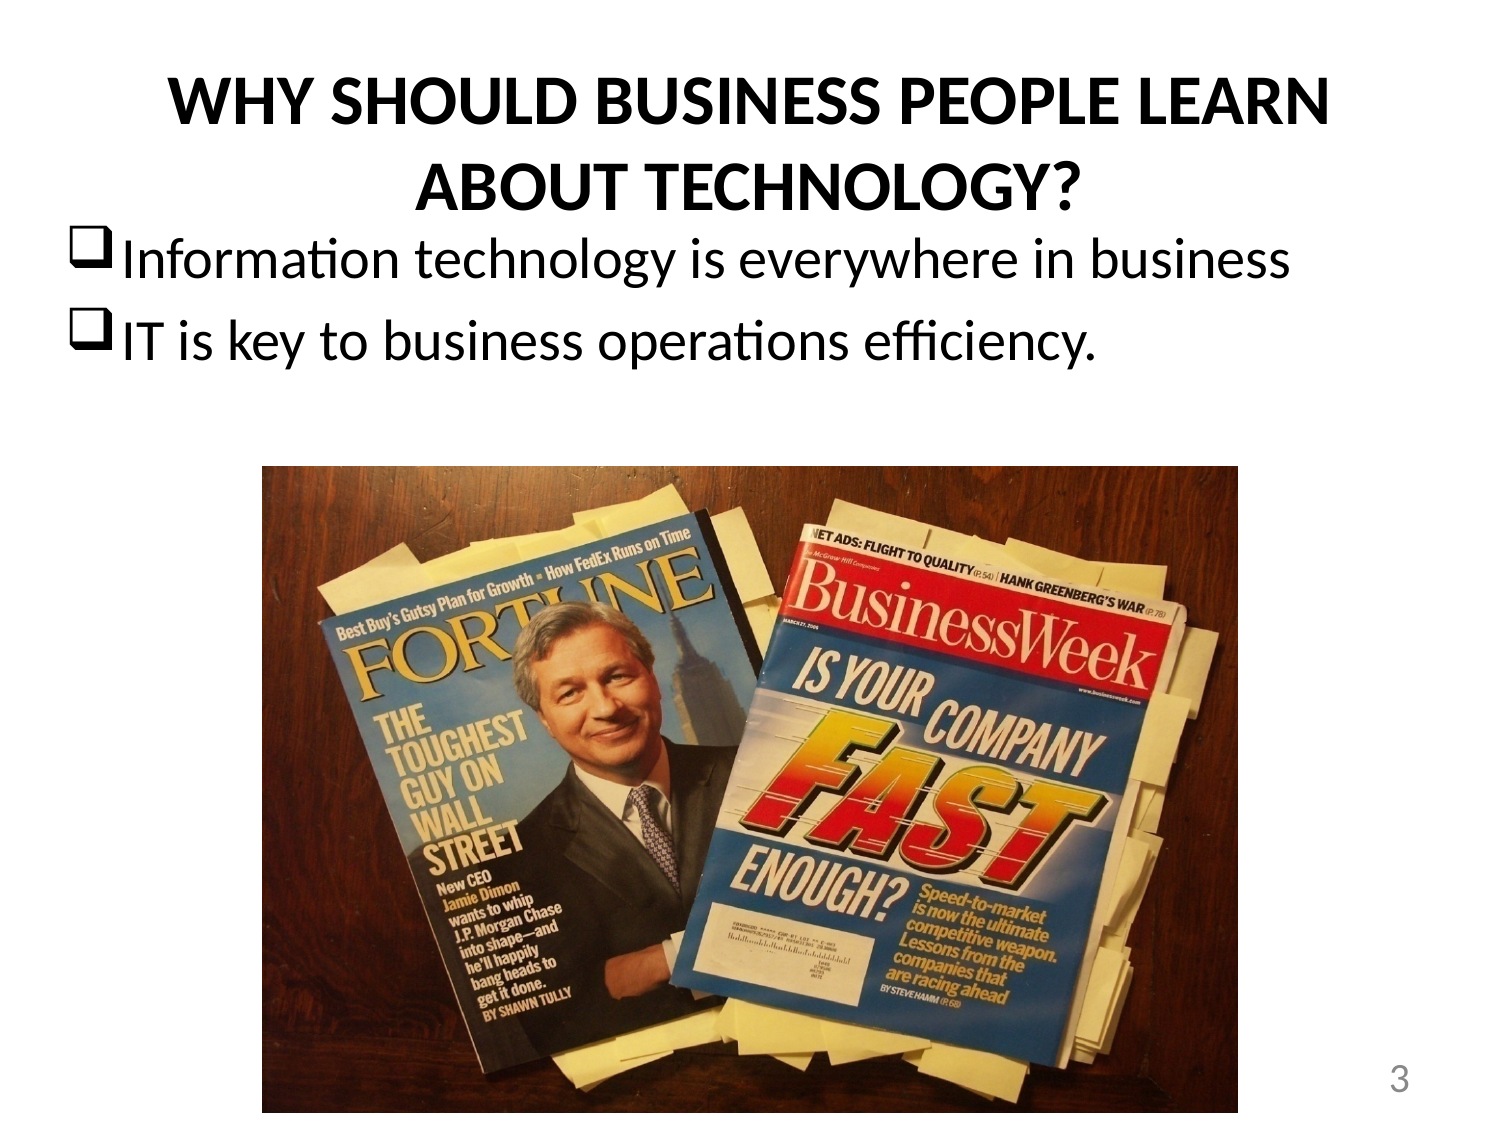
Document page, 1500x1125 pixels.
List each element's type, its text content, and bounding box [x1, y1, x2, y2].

title WHY SHOULD BUSINESS PEOPLE LEARN ABOUT TECHNOLOGY? [75, 45, 1425, 212]
picture [262, 466, 1238, 1113]
text_box 3 [1241, 1050, 1425, 1103]
list Information technology is everywhere in business IT is key to business operations efficiency. [50, 212, 1475, 1038]
